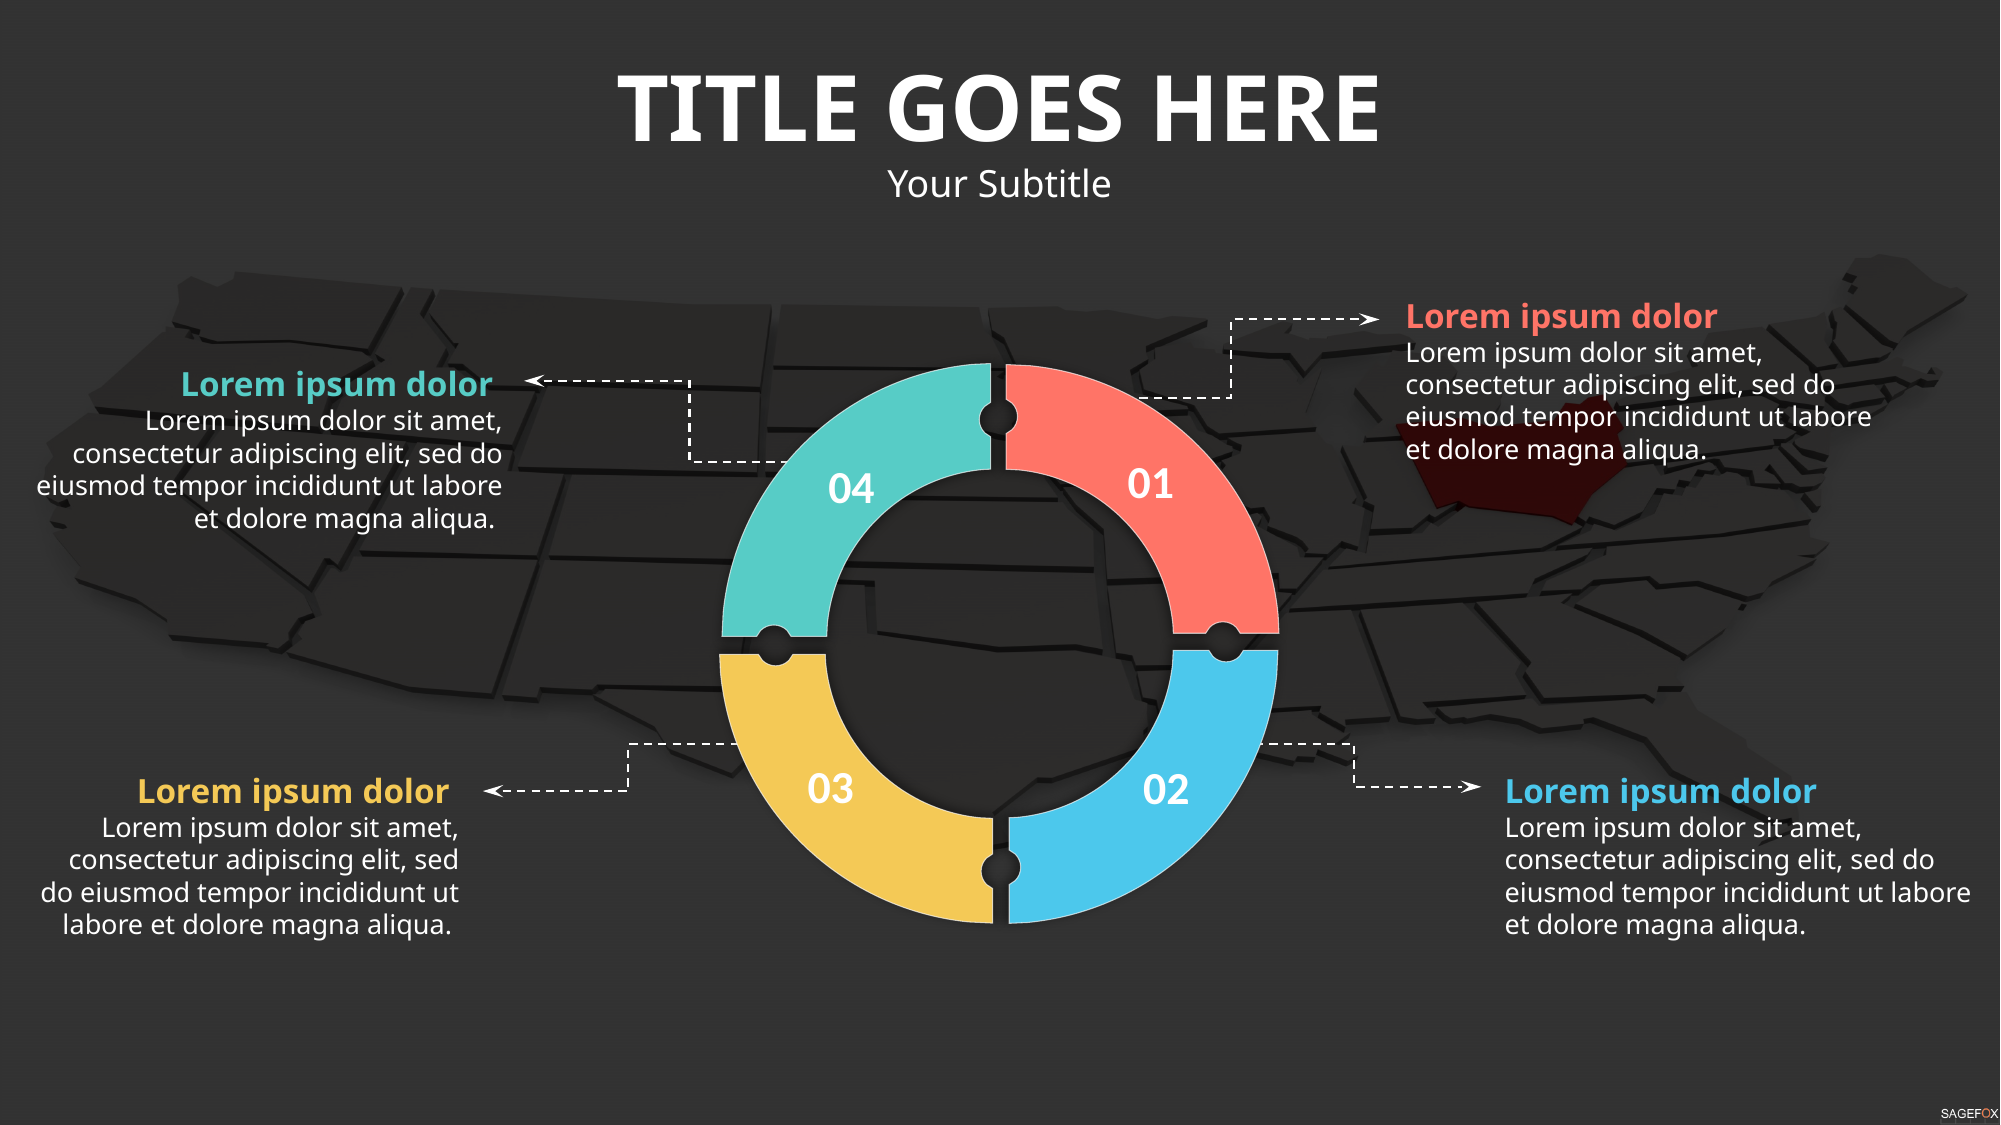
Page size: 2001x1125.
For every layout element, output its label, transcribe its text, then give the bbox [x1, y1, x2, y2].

picture [0, 0, 2001, 1125]
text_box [1009, 650, 1278, 924]
text_box Lorem ipsum dolor Lorem ipsum dolor sit amet, consectetur adipiscing elit, sed do eiusmod tempor incididunt ut labore et dolore magna aliqua. [1494, 765, 1988, 946]
text_box Lorem ipsum dolor Lorem ipsum dolor sit amet, consectetur adipiscing elit, sed do eiusmod tempor incididunt ut labore et dolore magna aliqua. [1395, 289, 1889, 470]
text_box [482, 744, 719, 792]
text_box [719, 654, 993, 924]
text_box Lorem ipsum dolor Lorem ipsum dolor sit amet, consectetur adipiscing elit, sed do eiusmod tempor incididunt ut labore et dolore magna aliqua. [15, 358, 513, 539]
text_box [1278, 743, 1482, 787]
text_box Lorem ipsum dolor Lorem ipsum dolor sit amet, consectetur adipiscing elit, sed do eiusmod tempor incididunt ut labore et dolore magna aliqua. [23, 765, 469, 946]
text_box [1006, 364, 1279, 634]
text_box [523, 380, 721, 463]
text_box TITLE GOES HERE Your Subtitle [548, 42, 1452, 212]
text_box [1081, 319, 1380, 398]
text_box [721, 363, 991, 637]
